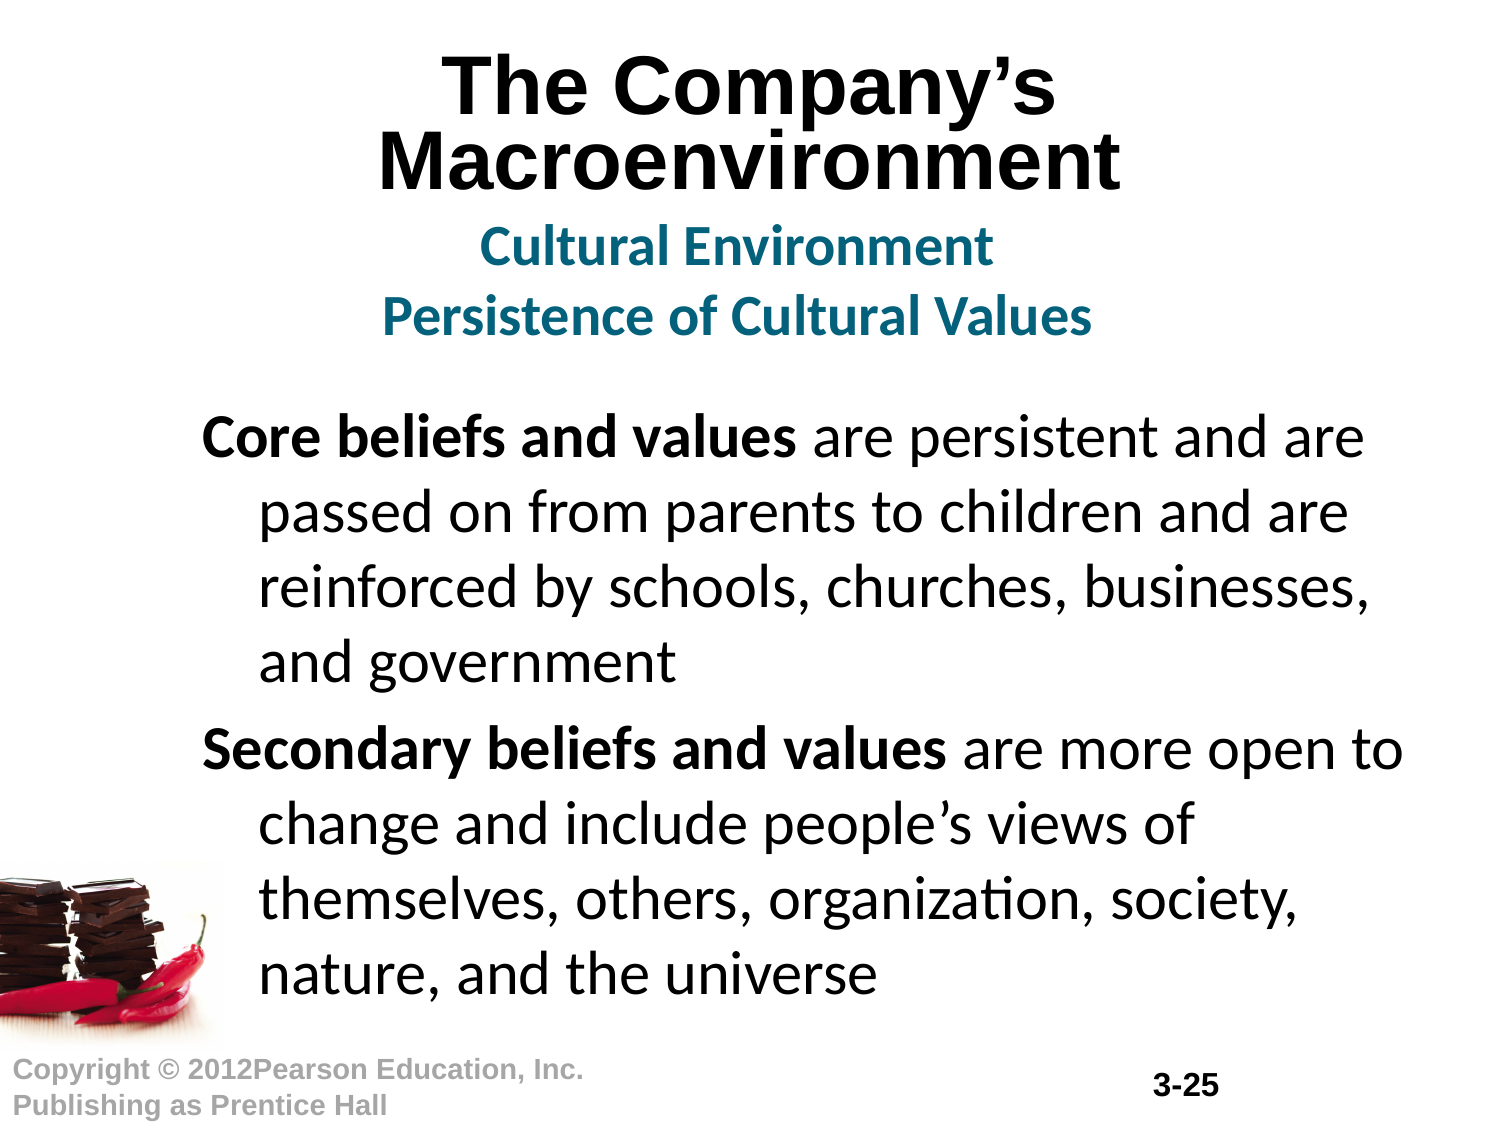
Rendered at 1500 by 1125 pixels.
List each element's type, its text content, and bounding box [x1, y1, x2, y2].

title The Company’s Macroenvironment [112, 37, 1388, 226]
picture [0, 862, 187, 1050]
list Core beliefs and values are persistent and are passed on from parents to children and are reinforced by schools, churches, businesses, and government Secondary beliefs and values are more open to change and include people’s views of themselves, others, organization, society, nature, and the universe [187, 387, 1463, 1063]
list Cultural Environment Persistence of Cultural Values [149, 199, 1326, 263]
